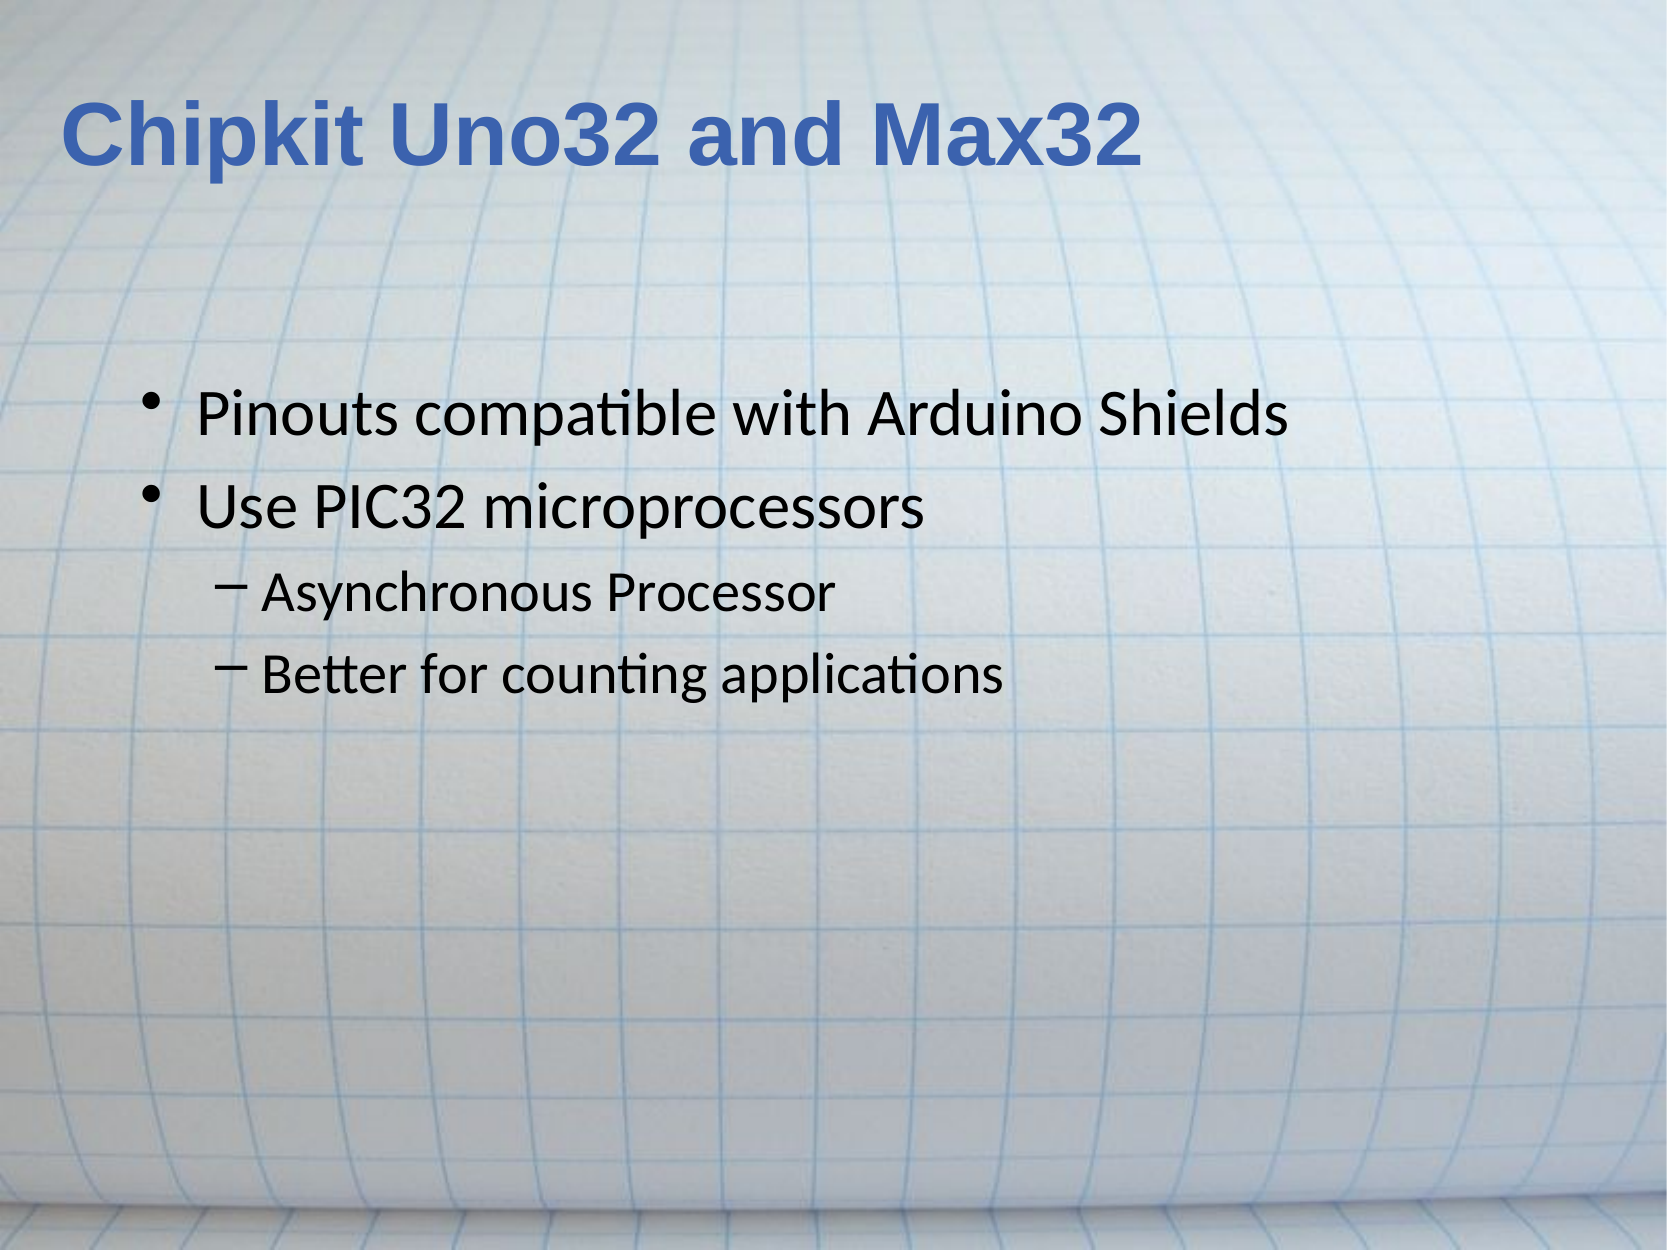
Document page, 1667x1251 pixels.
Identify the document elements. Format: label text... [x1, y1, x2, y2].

title Chipkit Uno32 and Max32 [45, 24, 1463, 234]
picture [0, 0, 1667, 1250]
list Pinouts compatible with Arduino Shields Use PIC32 microprocessors Asynchronous Processor Better for counting applications [125, 360, 1542, 1112]
